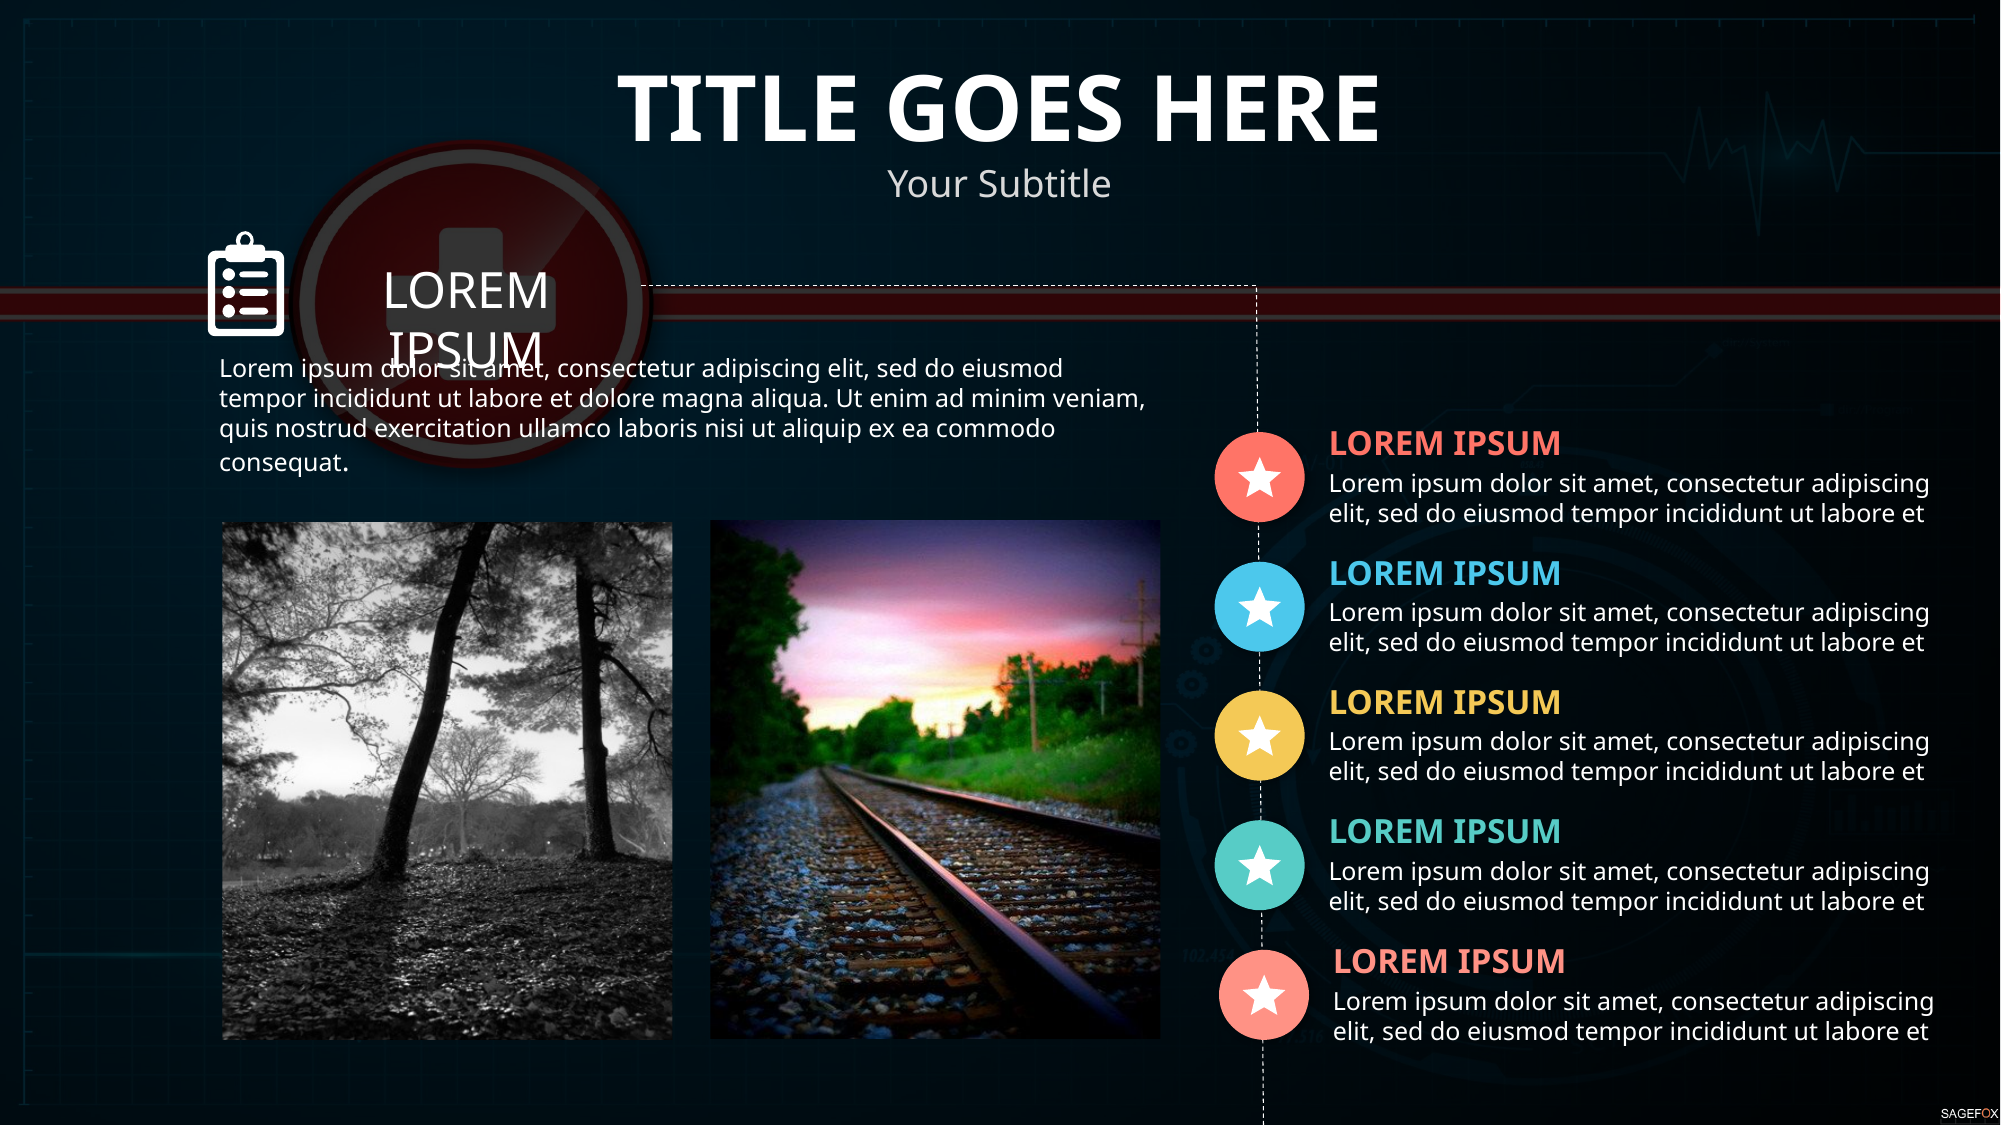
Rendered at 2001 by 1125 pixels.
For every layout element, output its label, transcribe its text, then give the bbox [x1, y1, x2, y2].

text_box LOREM IPSUM Lorem ipsum dolor sit amet, consectetur adipiscing elit, sed do eiusmod tempor incididunt ut labore et [1318, 417, 1953, 533]
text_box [1214, 432, 1305, 523]
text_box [1256, 781, 1264, 820]
text_box TITLE GOES HERE Your Subtitle [548, 42, 1452, 212]
text_box LOREM IPSUM Lorem ipsum dolor sit amet, consectetur adipiscing elit, sed do eiusmod tempor incididunt ut labore et [1322, 935, 1958, 1050]
text_box Lorem ipsum dolor sit amet, consectetur adipiscing elit, sed do eiusmod tempor incididunt ut labore et dolore magna aliqua. Ut enim ad minim veniam, quis nostrud exercitation ullamco laboris nisi ut aliquip ex ea commodo consequat. [204, 344, 1168, 485]
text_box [1214, 820, 1305, 911]
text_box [1256, 652, 1264, 690]
text_box [709, 520, 1161, 1039]
text_box LOREM IPSUM Lorem ipsum dolor sit amet, consectetur adipiscing elit, sed do eiusmod tempor incididunt ut labore et [1318, 805, 1953, 921]
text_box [1214, 561, 1305, 652]
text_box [1256, 1040, 1264, 1125]
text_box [1214, 690, 1305, 781]
text_box LOREM IPSUM Lorem ipsum dolor sit amet, consectetur adipiscing elit, sed do eiusmod tempor incididunt ut labore et [1318, 675, 1953, 791]
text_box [1256, 287, 1264, 432]
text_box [1256, 523, 1264, 561]
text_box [1256, 911, 1264, 949]
text_box LOREM IPSUM Lorem ipsum dolor sit amet, consectetur adipiscing elit, sed do eiusmod tempor incididunt ut labore et [1318, 546, 1953, 662]
picture [0, 0, 2001, 1125]
text_box LOREM IPSUM [292, 250, 642, 344]
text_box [1218, 949, 1309, 1040]
text_box [221, 521, 673, 1041]
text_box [207, 231, 285, 337]
